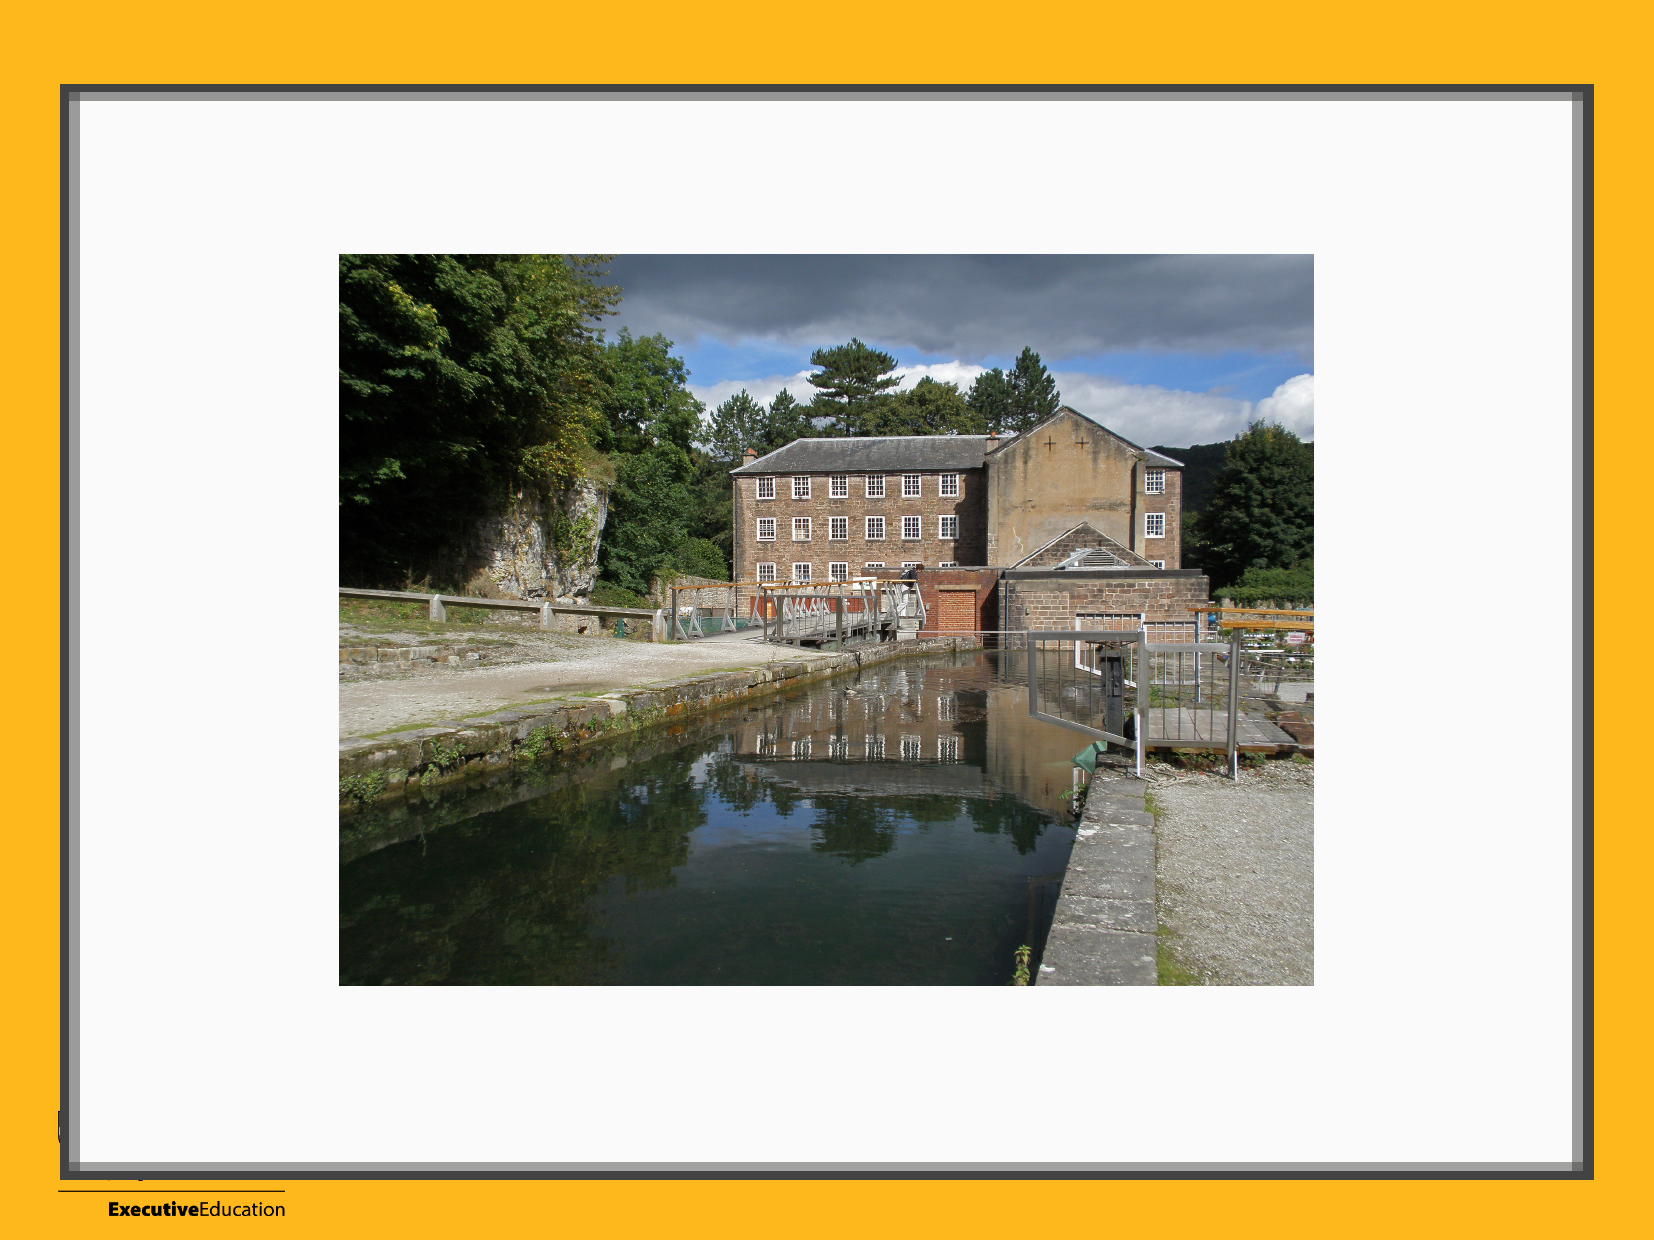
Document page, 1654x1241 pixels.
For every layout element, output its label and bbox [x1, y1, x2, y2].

picture [339, 254, 1315, 986]
picture [58, 1110, 285, 1216]
